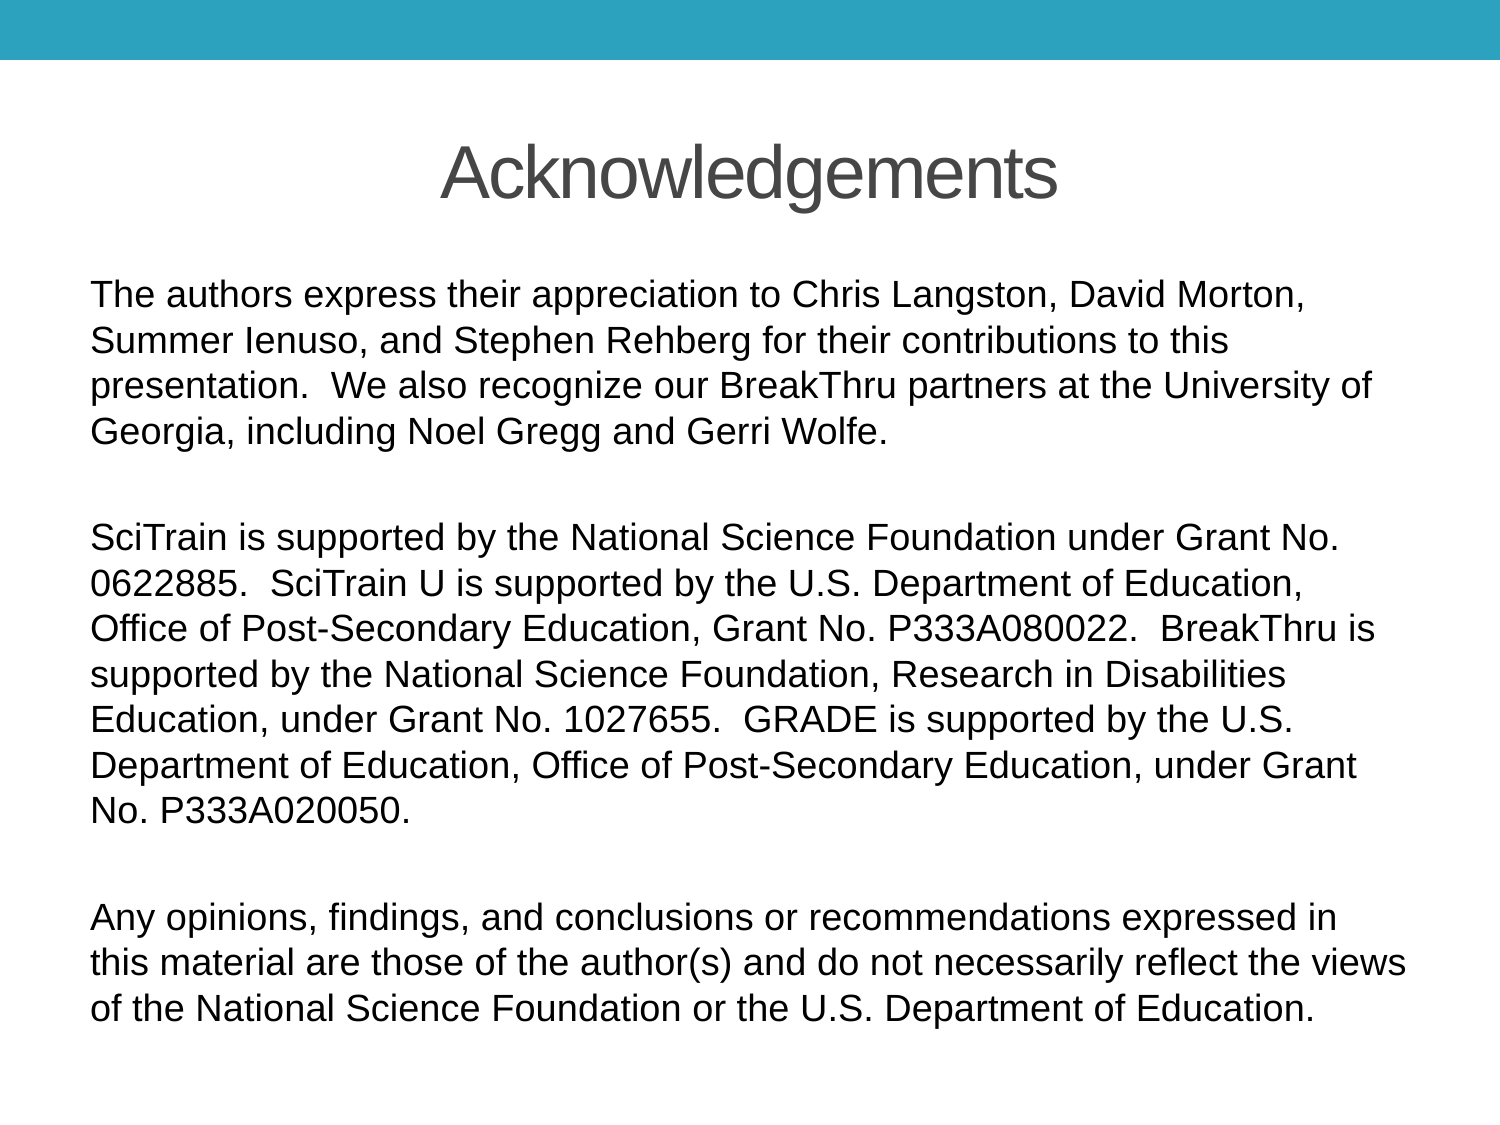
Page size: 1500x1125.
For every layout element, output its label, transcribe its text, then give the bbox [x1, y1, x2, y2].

title Acknowledgements [75, 87, 1425, 250]
list The authors express their appreciation to Chris Langston, David Morton, Summer Ienuso, and Stephen Rehberg for their contributions to this presentation. We also recognize our BreakThru partners at the University of Georgia, including Noel Gregg and Gerri Wolfe. SciTrain is supported by the National Science Foundation under Grant No. 0622885. SciTrain U is supported by the U.S. Department of Education, Office of Post-Secondary Education, Grant No. P333A080022. BreakThru is supported by the National Science Foundation, Research in Disabilities Education, under Grant No. 1027655. GRADE is supported by the U.S. Department of Education, Office of Post-Secondary Education, under Grant No. P333A020050. Any opinions, findings, and conclusions or recommendations expressed in this material are those of the author(s) and do not necessarily reflect the views of the National Science Foundation or the U.S. Department of Education. [75, 262, 1425, 1063]
